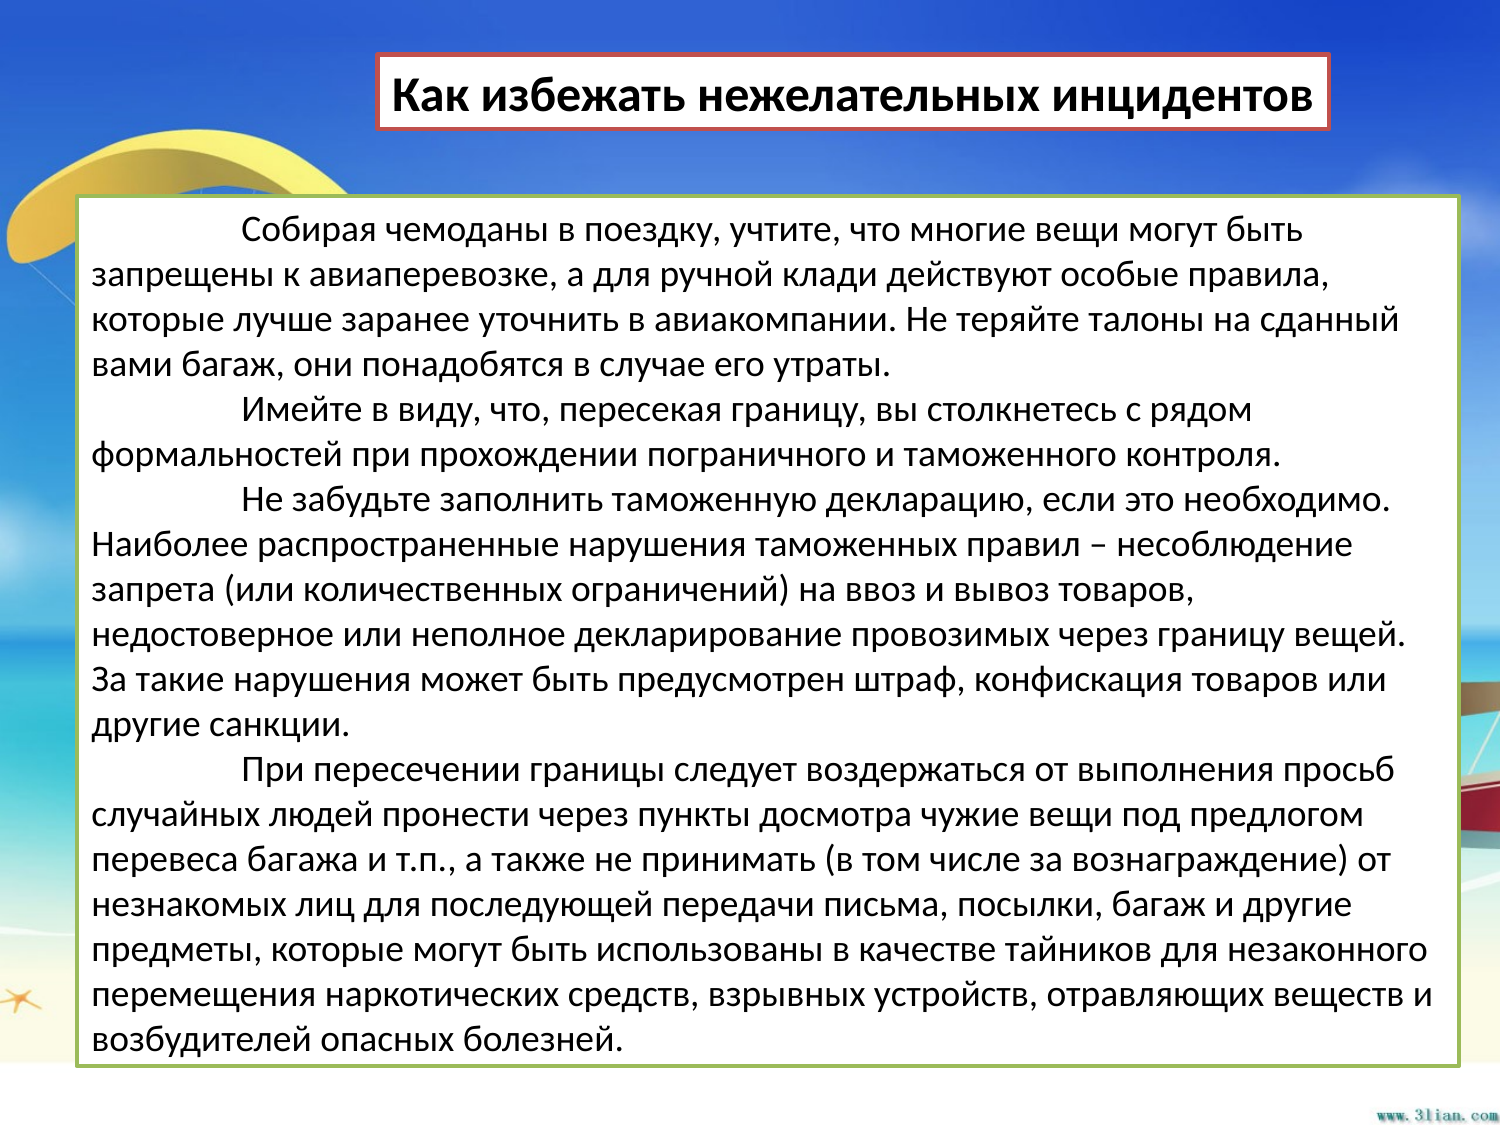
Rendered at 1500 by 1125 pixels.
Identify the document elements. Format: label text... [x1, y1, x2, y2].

picture [0, 0, 1500, 1125]
text_box Как избежать нежелательных инцидентов [375, 52, 1331, 131]
text_box Собирая чемоданы в поездку, учтите, что многие вещи могут быть запрещены к авиаперевозке, а для ручной клади действуют особые правила, которые лучше заранее уточнить в авиакомпании. Не теряйте талоны на сданный вами багаж, они понадобятся в случае его утраты. Имейте в виду, что, пересекая границу, вы столкнетесь с рядом формальностей при прохождении пограничного и таможенного контроля. Не забудьте заполнить таможенную декларацию, если это необходимо. Наиболее распространенные нарушения таможенных правил – несоблюдение запрета (или количественных ограничений) на ввоз и вывоз товаров, недостоверное или неполное декларирование провозимых через границу вещей. За такие нарушения может быть предусмотрен штраф, конфискация товаров или другие санкции. При пересечении границы следует воздержаться от выполнения просьб случайных людей пронести через пункты досмотра чужие вещи под предлогом перевеса багажа и т.п., а также не принимать (в том числе за вознаграждение) от незнакомых лиц для последующей передачи письма, посылки, багаж и другие предметы, которые могут быть использованы в качестве тайников для незаконного перемещения наркотических средств, взрывных устройств, отравляющих веществ и возбудителей опасных болезней. [75, 194, 1461, 1068]
